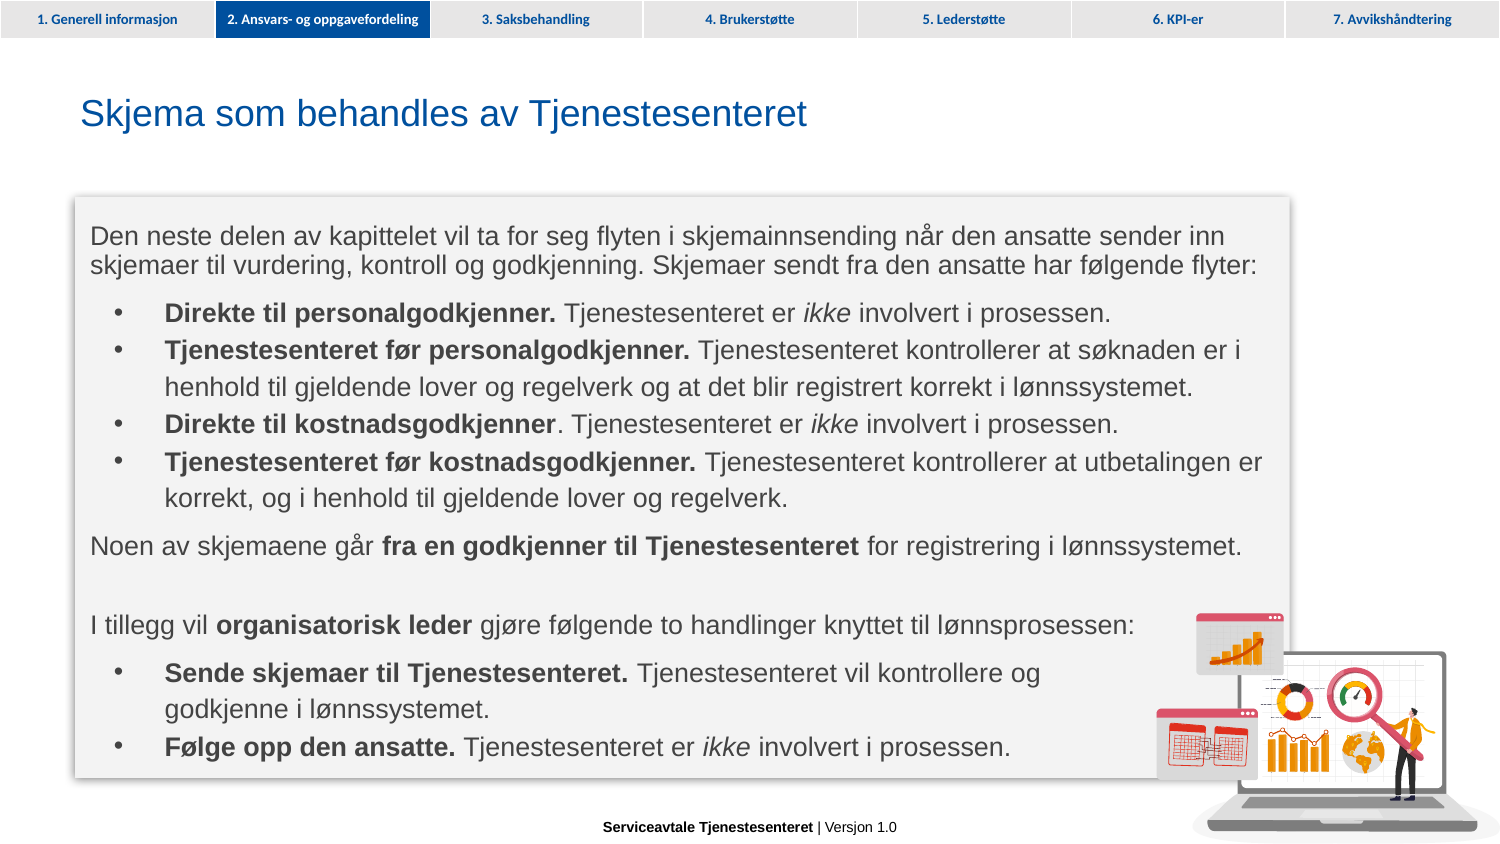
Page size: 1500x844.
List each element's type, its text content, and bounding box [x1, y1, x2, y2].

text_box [1156, 613, 1500, 844]
list Den neste delen av kapittelet vil ta for seg flyten i skjemainnsending når den ansatte sender inn skjemaer til vurdering, kontroll og godkjenning. Skjemaer sendt fra den ansatte har følgende flyter: Direkte til personalgodkjenner. Tjenestesenteret er ikke involvert i prosessen. Tjenestesenteret før personalgodkjenner. Tjenestesenteret kontrollerer at søknaden er i henhold til gjeldende lover og regelverk og at det blir registrert korrekt i lønnssystemet. Direkte til kostnadsgodkjenner. Tjenestesenteret er ikke involvert i prosessen. Tjenestesenteret før kostnadsgodkjenner. Tjenestesenteret kontrollerer at utbetalingen er korrekt, og i henhold til gjeldende lover og regelverk. Noen av skjemaene går fra en godkjenner til Tjenestesenteret for registrering i lønnssystemet. I tillegg vil organisatorisk leder gjøre følgende to handlinger knyttet til lønnsprosessen: Sende skjemaer til Tjenestesenteret. Tjenestesenteret vil kontrollere og godkjenne i lønnssystemet. Følge opp den ansatte. Tjenestesenteret er ikke involvert i prosessen. [75, 196, 1290, 778]
text_box 2. Ansvars- og oppgavefordeling [214, 0, 431, 39]
title Skjema som behandles av Tjenestesenteret [65, 71, 1452, 151]
